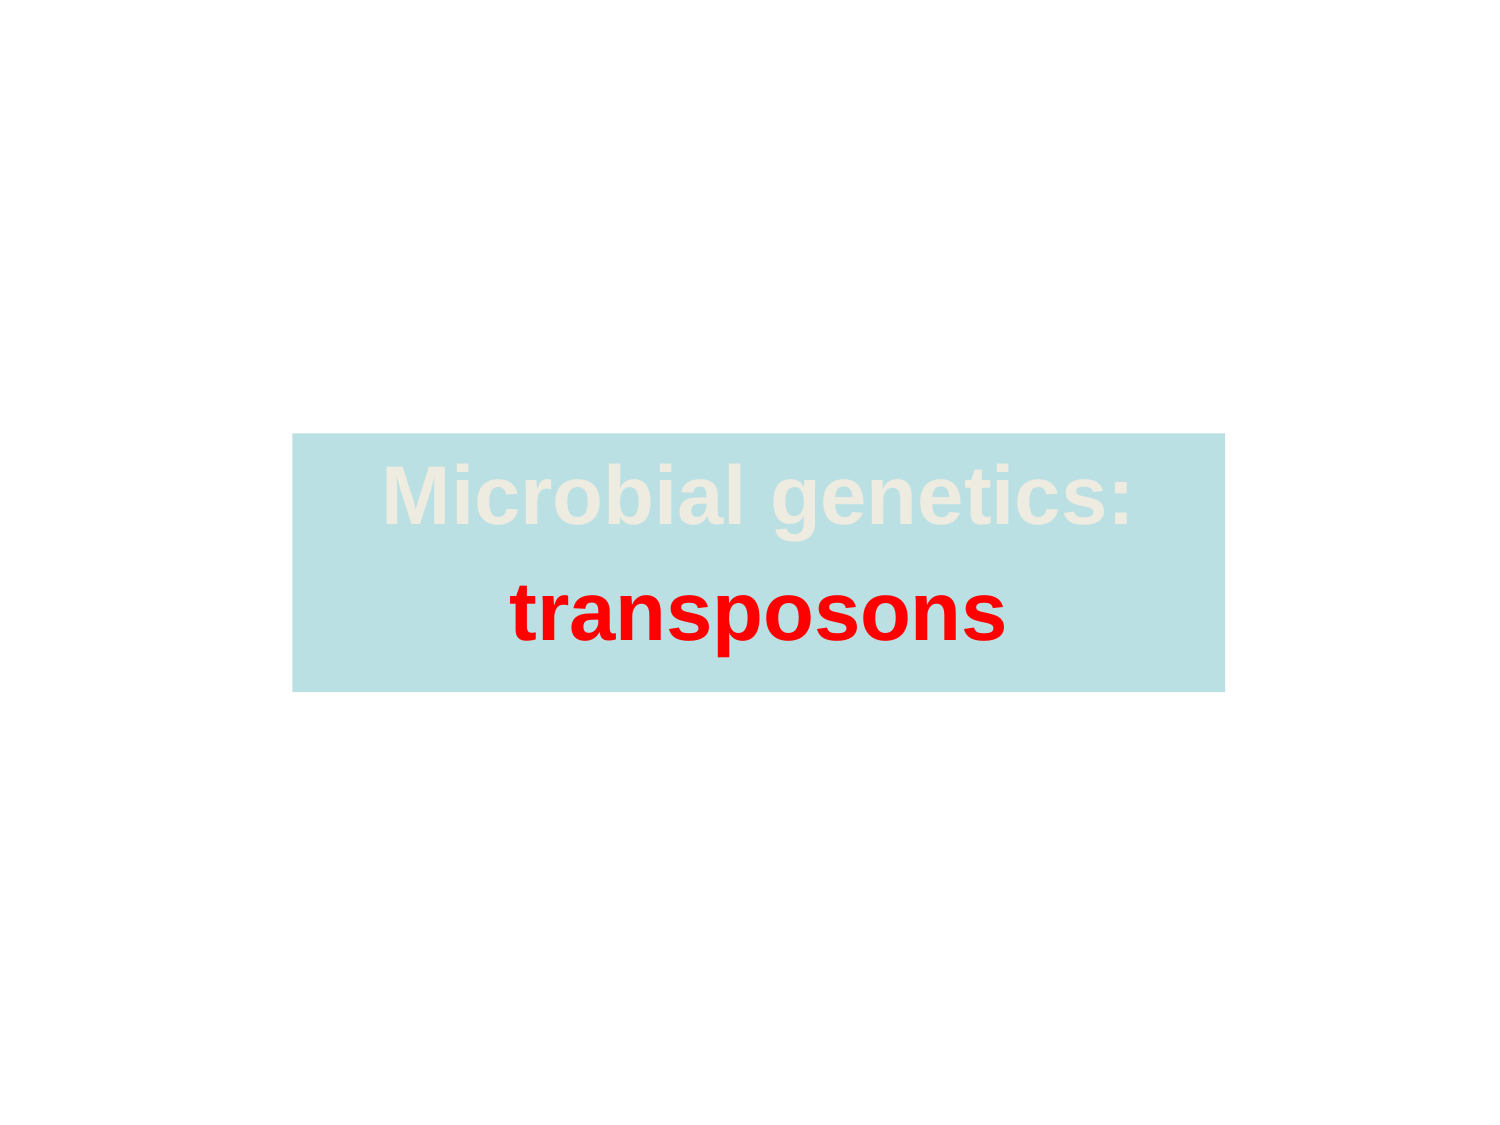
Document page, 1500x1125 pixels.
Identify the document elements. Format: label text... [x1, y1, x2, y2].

text_box Microbial genetics: transposons [292, 433, 1226, 693]
